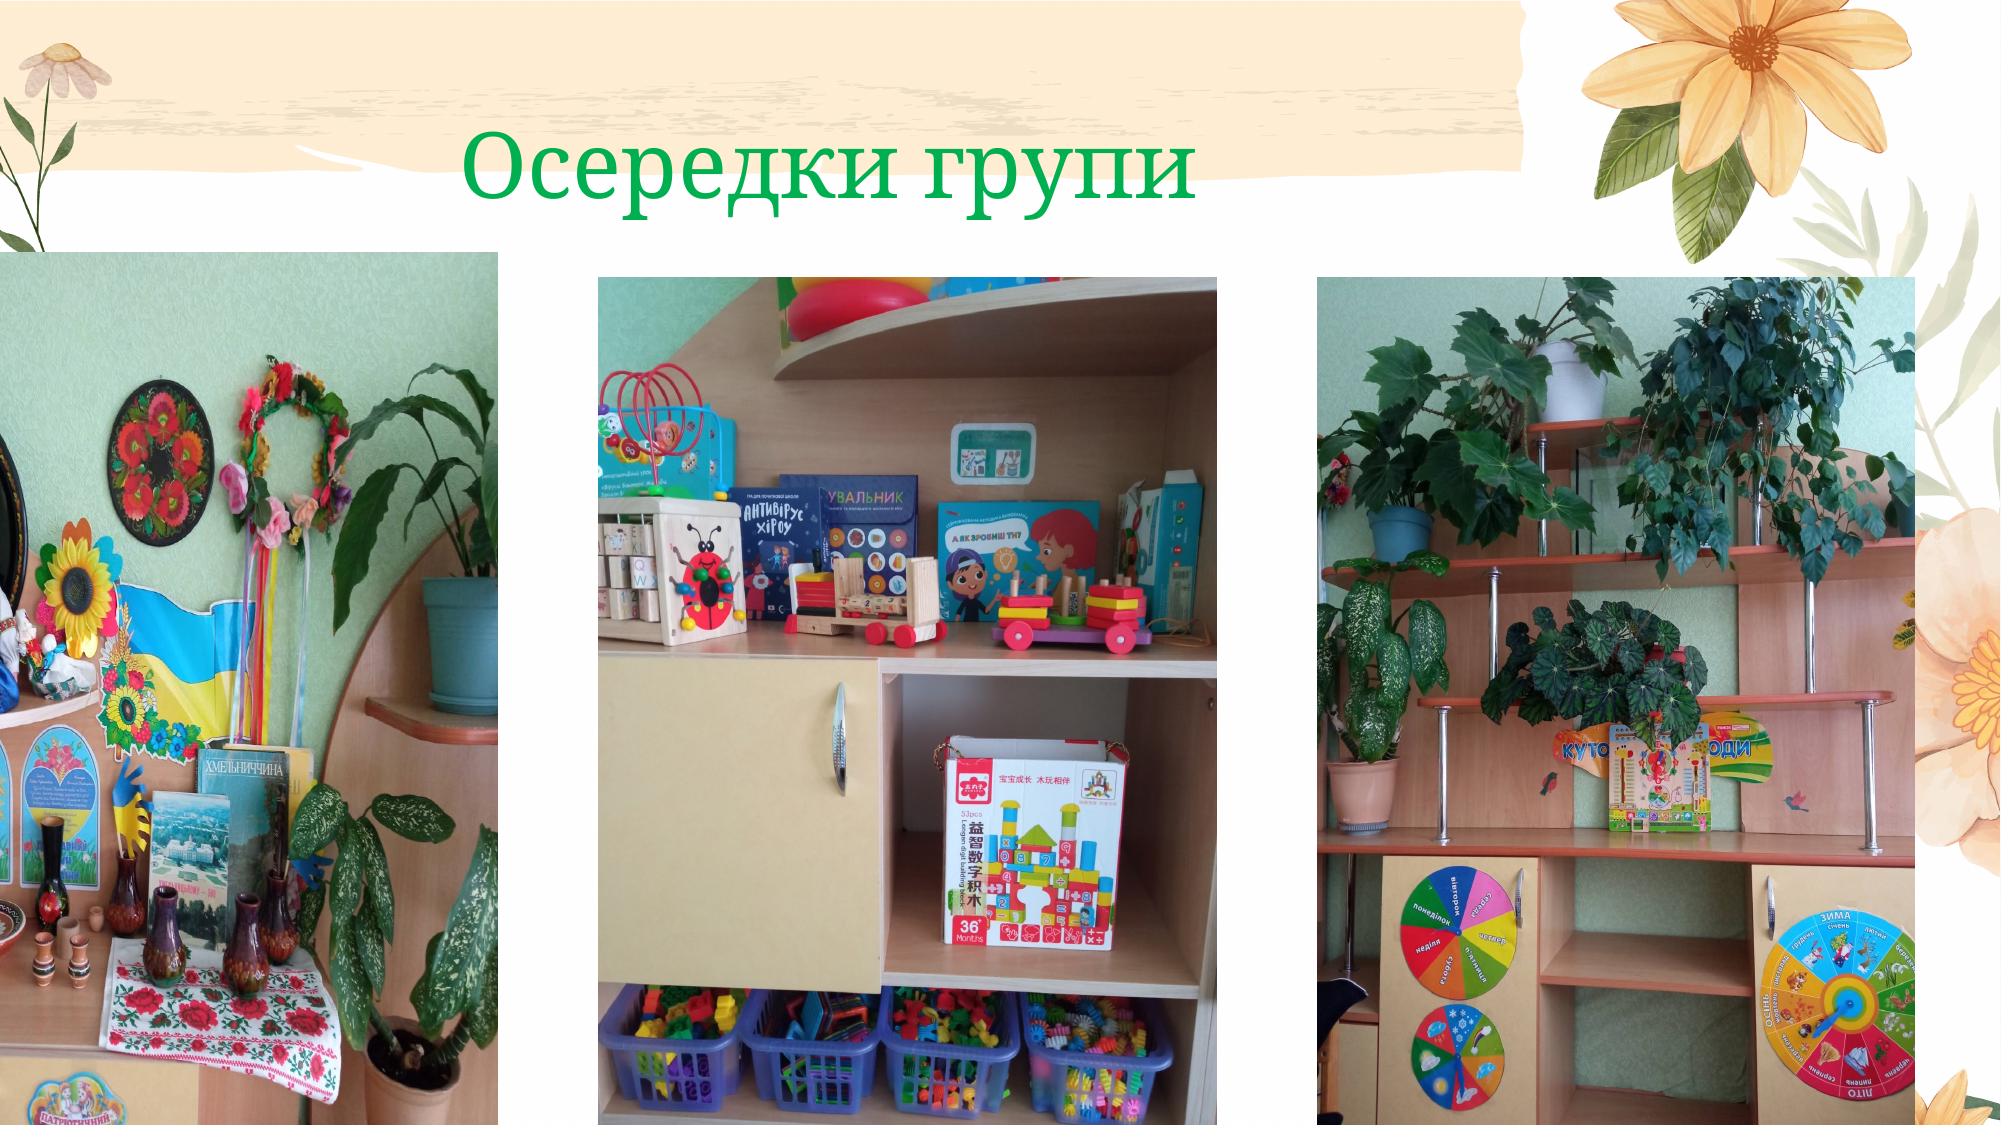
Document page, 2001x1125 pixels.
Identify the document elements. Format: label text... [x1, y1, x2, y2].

picture [0, 0, 2001, 1125]
picture [0, 252, 1317, 1125]
title Осередки групи [0, 59, 1850, 278]
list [1317, 277, 1915, 1125]
